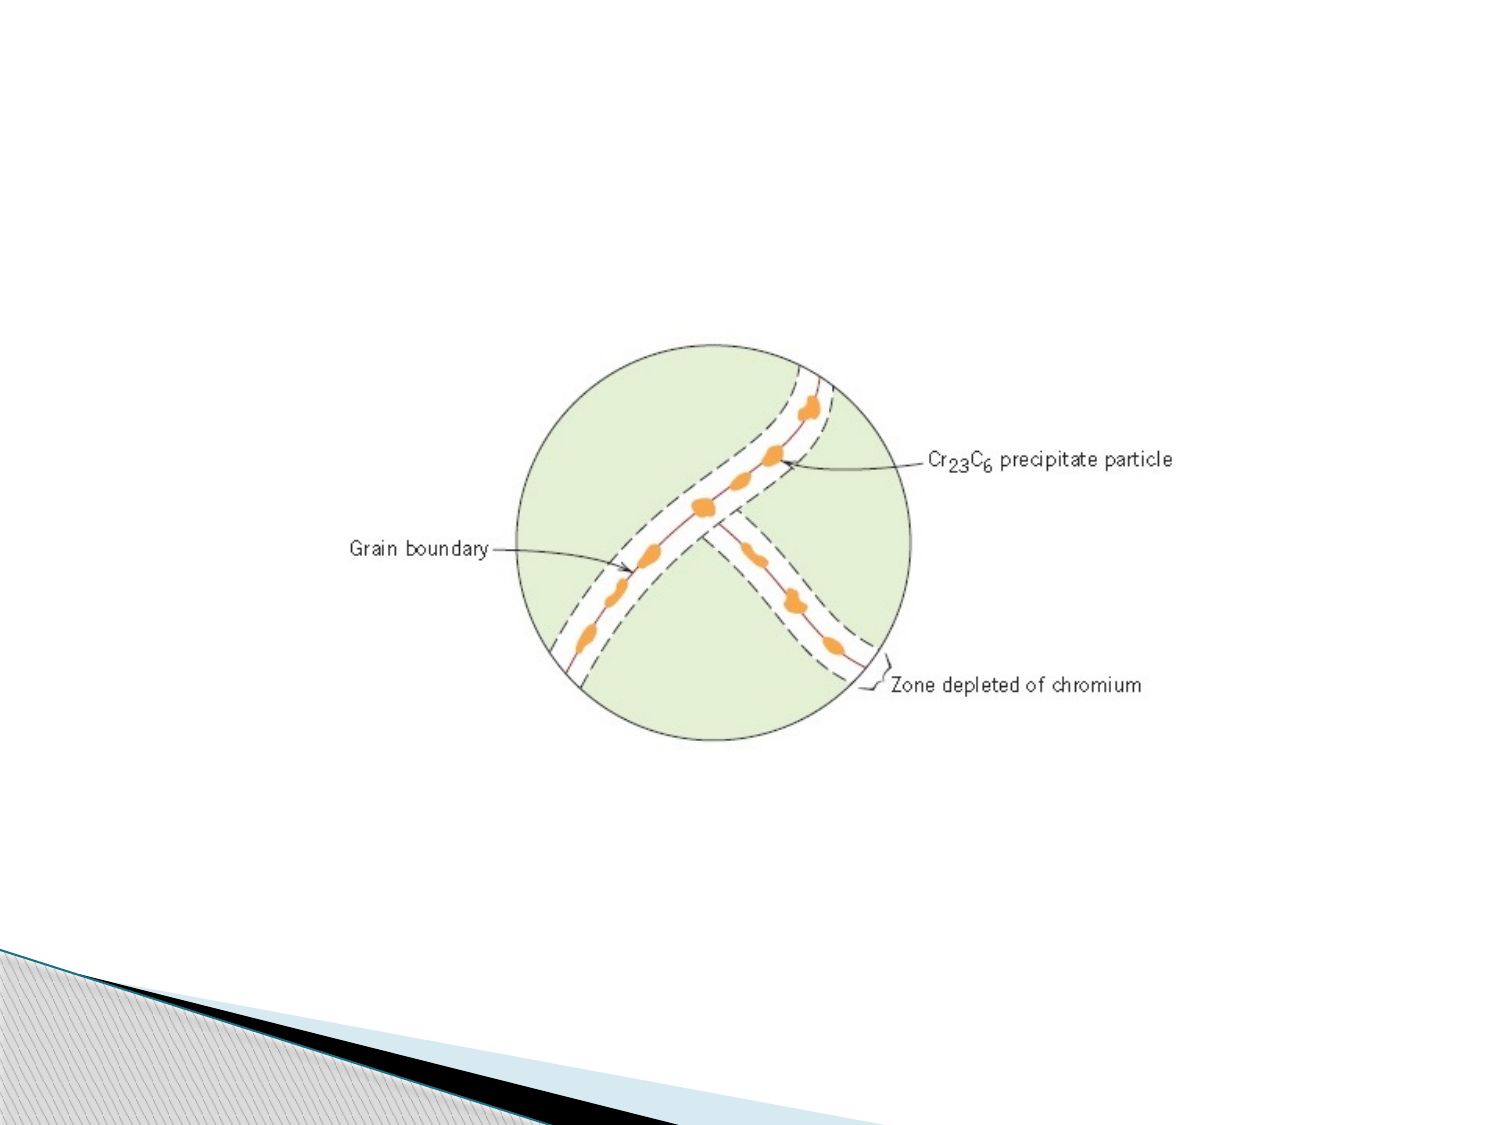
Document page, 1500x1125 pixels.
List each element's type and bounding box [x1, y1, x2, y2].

picture [337, 324, 1198, 777]
